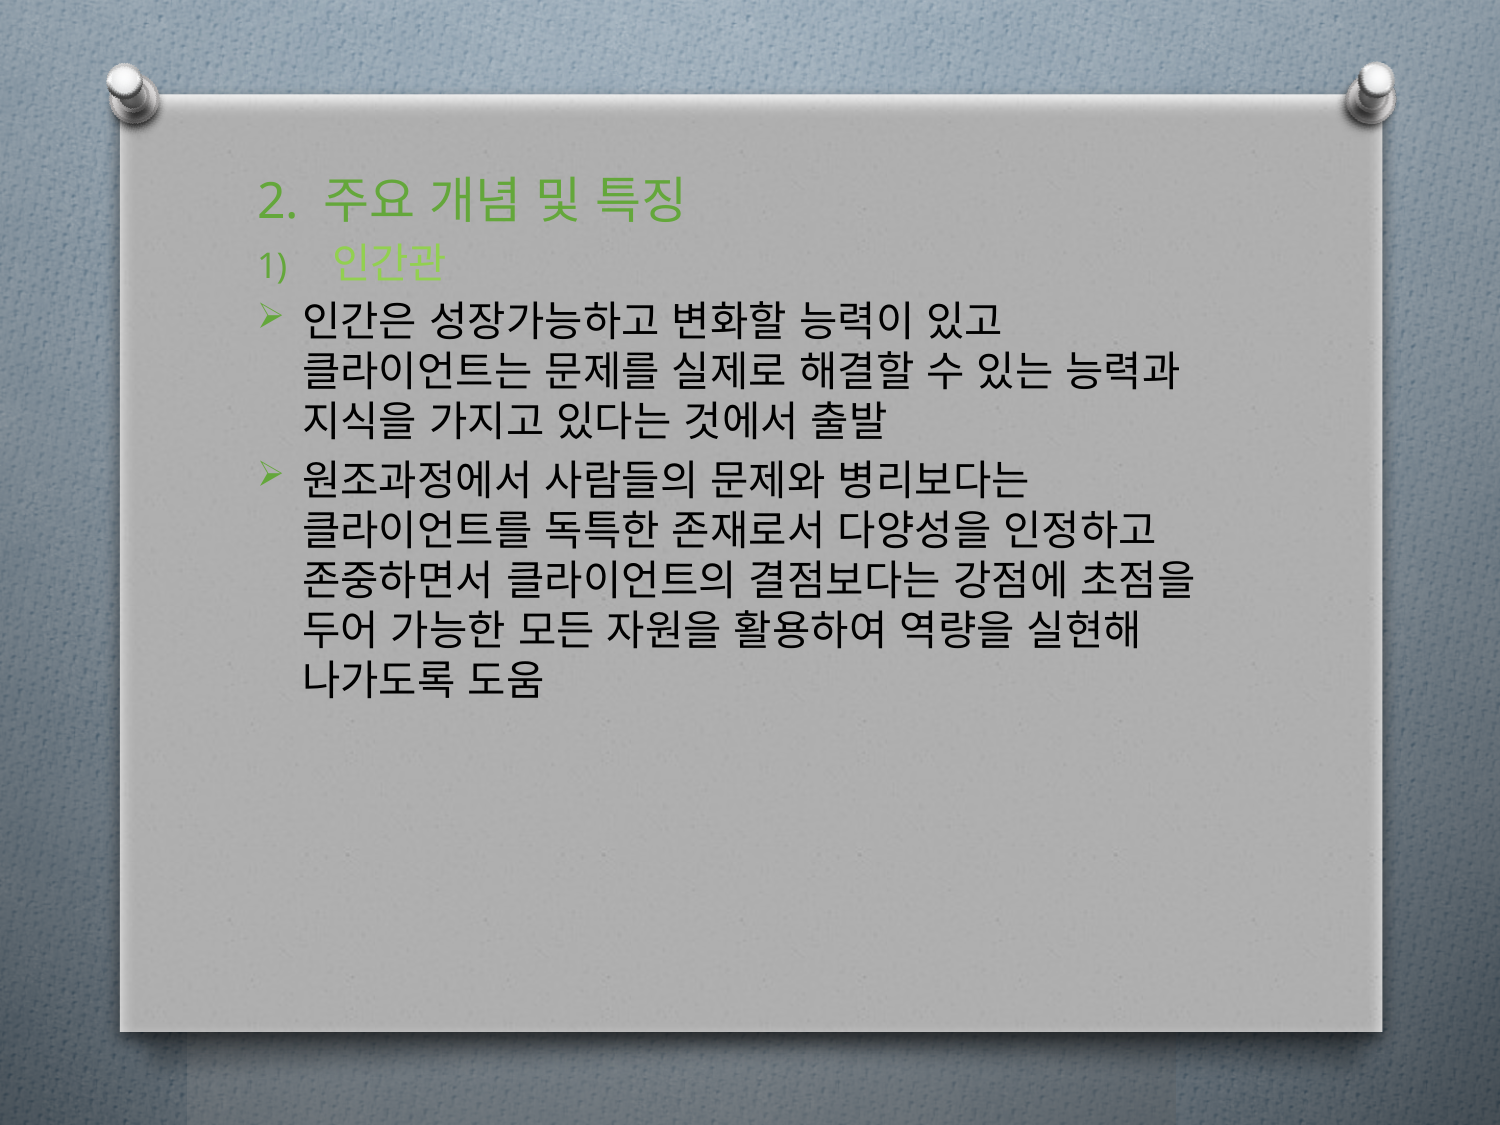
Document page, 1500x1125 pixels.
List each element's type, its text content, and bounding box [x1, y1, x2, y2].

list 2. 주요 개념 및 특징 인간관 인간은 성장가능하고 변화할 능력이 있고 클라이언트는 문제를 실제로 해결할 수 있는 능력과 지식을 가지고 있다는 것에서 출발 원조과정에서 사람들의 문제와 병리보다는 클라이언트를 독특한 존재로서 다양성을 인정하고 존중하면서 클라이언트의 결점보다는 강점에 초점을 두어 가능한 모든 자원을 활용하여 역량을 실현해 나가도록 도움 [242, 160, 1259, 904]
picture [1317, 35, 1439, 156]
picture [75, 29, 198, 153]
